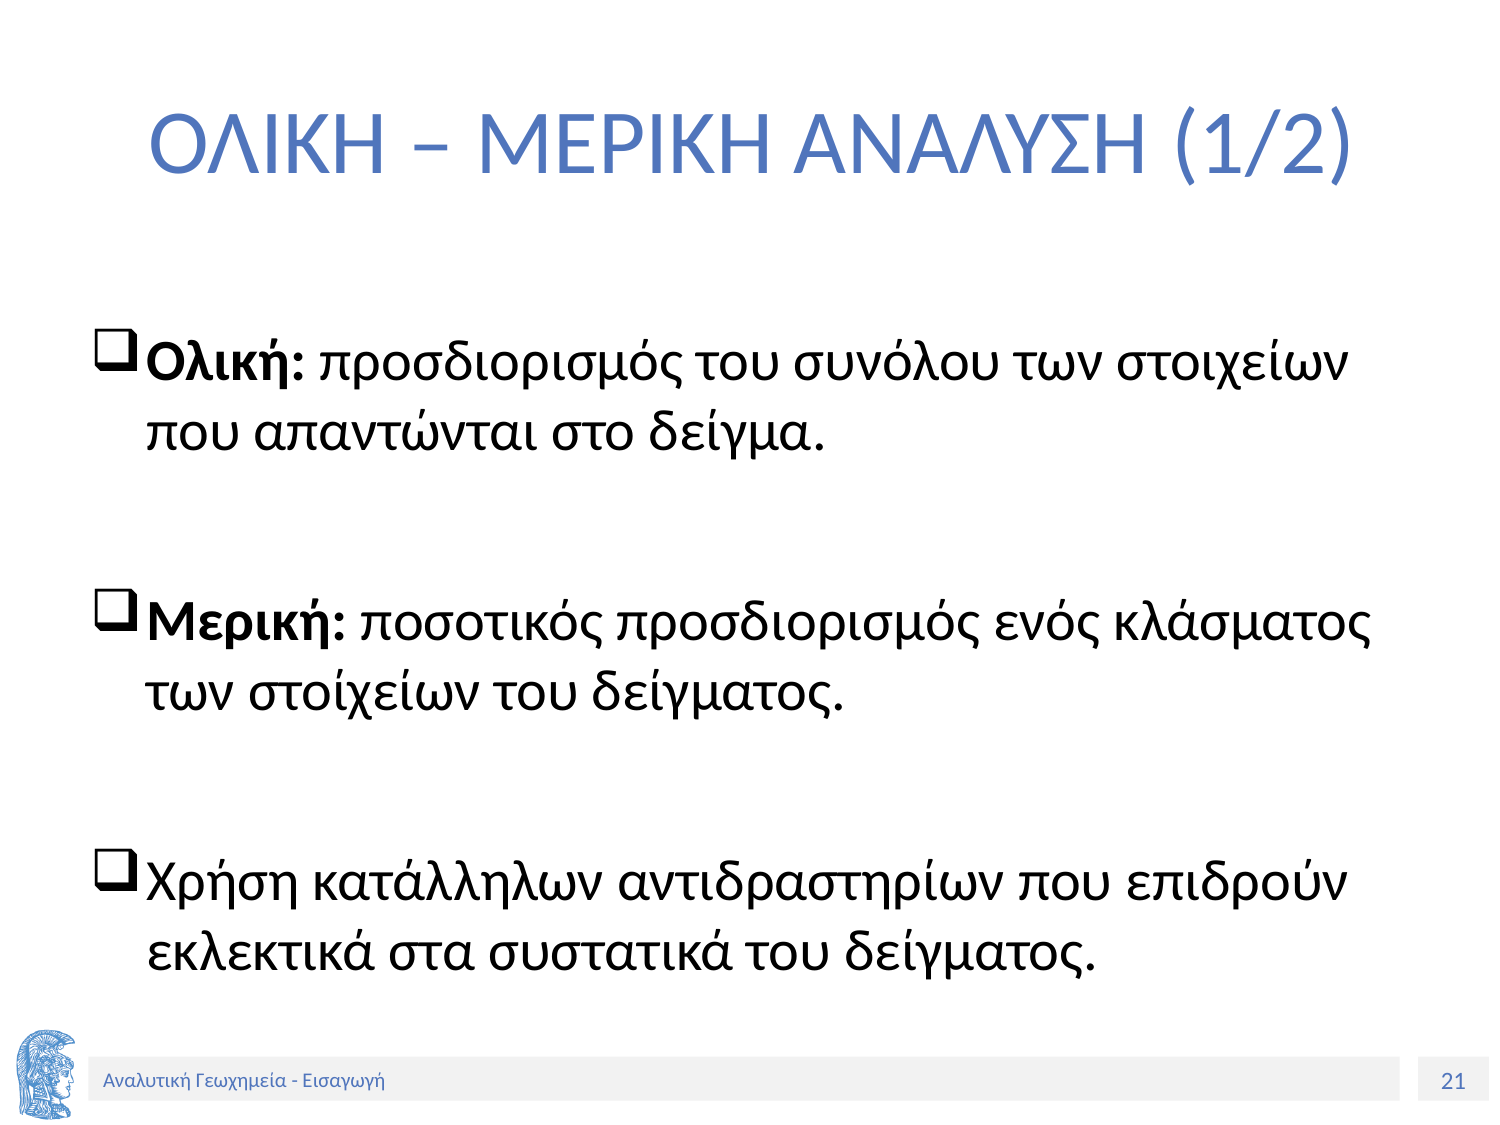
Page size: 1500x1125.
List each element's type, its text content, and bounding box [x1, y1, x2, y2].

list Ολική: προσδιορισμός του συνόλου των στοιχείων που απαντώνται στο δείγμα. Μερική: ποσοτικός προσδιορισμός ενός κλάσματος των στοίχείων του δείγματος. Χρήση κατάλληλων αντιδραστηρίων που επιδρούν εκλεκτικά στα συστατικά του δείγματος. [75, 219, 1425, 1005]
title ΟΛΙΚΗ – ΜΕΡΙΚΗ ΑΝΑΛΥΣΗ (1/2) [76, 42, 1427, 231]
picture [9, 1026, 81, 1120]
